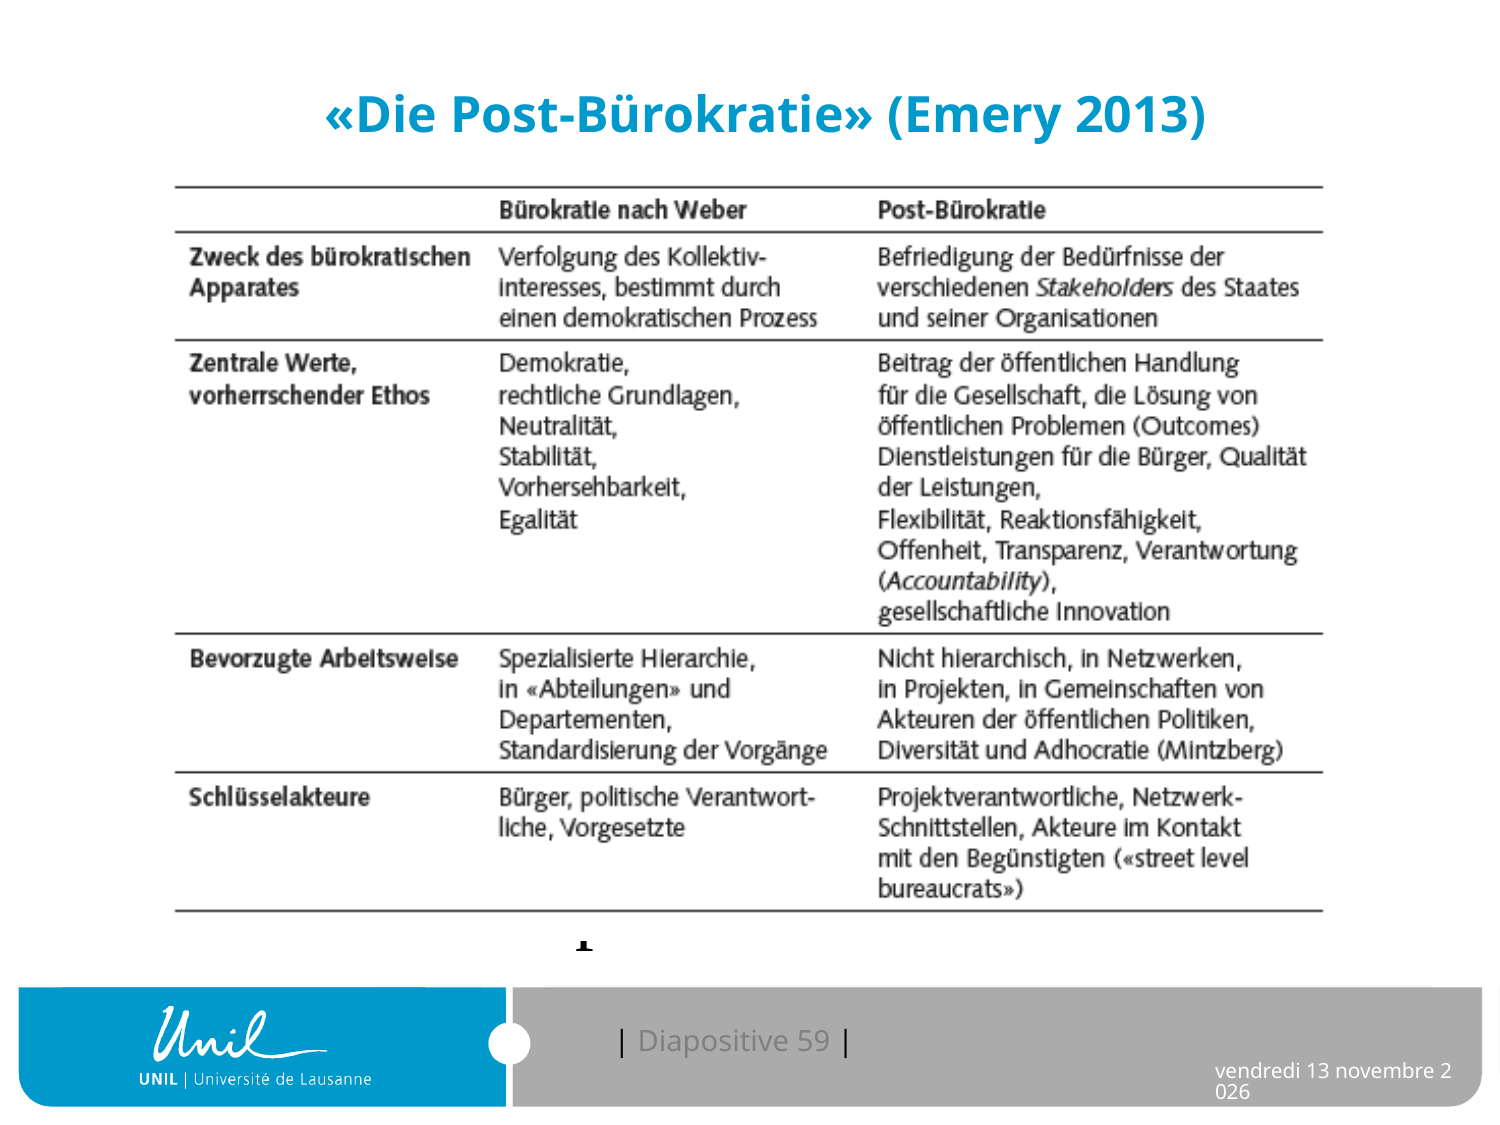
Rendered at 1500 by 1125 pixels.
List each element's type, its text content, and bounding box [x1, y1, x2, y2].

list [147, 148, 1351, 941]
picture [0, 985, 1500, 1125]
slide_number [1200, 1018, 1475, 1094]
title «Die Post-Bürokratie» (Emery 2013) [53, 30, 1479, 194]
slide_number 59 [462, 1017, 1006, 1068]
